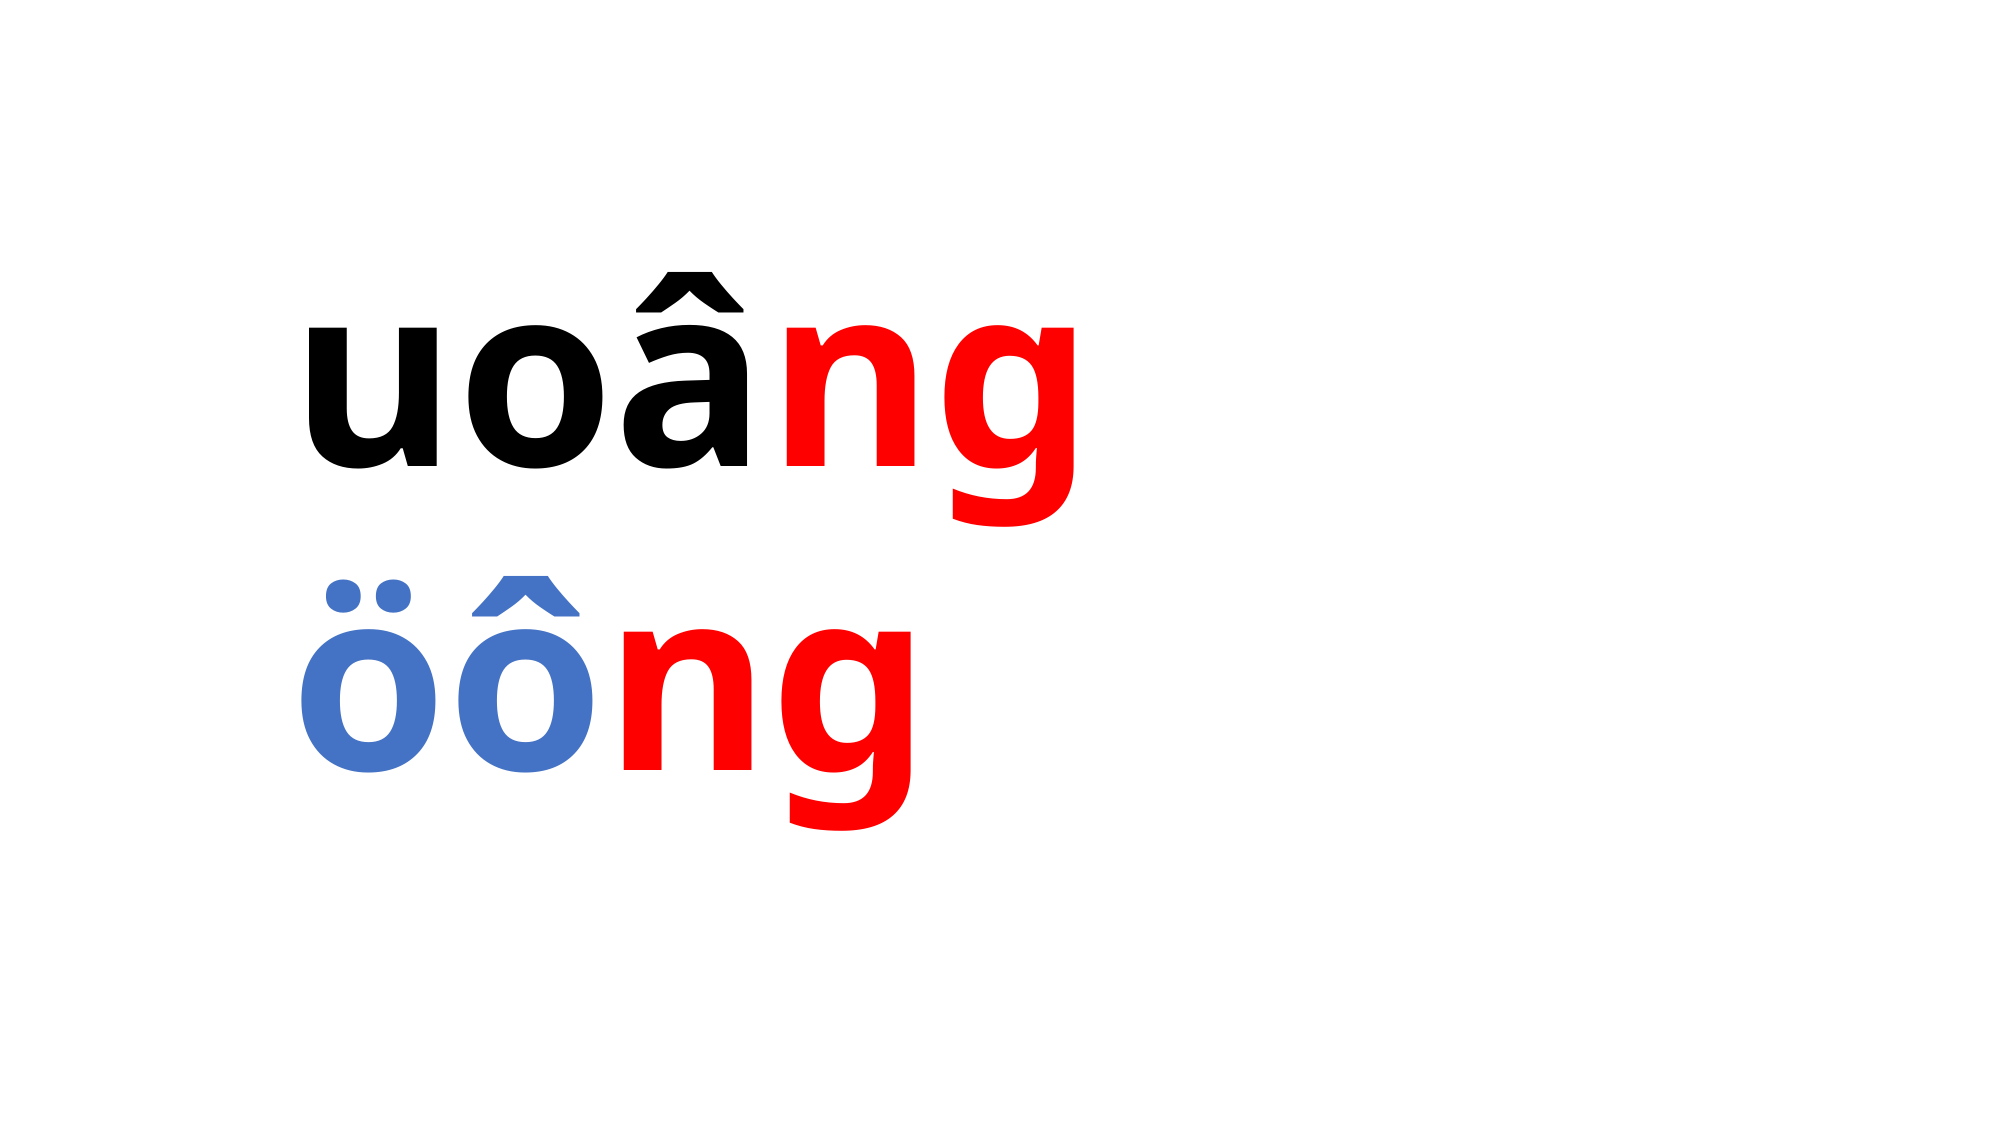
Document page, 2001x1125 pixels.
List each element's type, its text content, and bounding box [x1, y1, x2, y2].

text_box uoâng öông [275, 0, 1759, 829]
